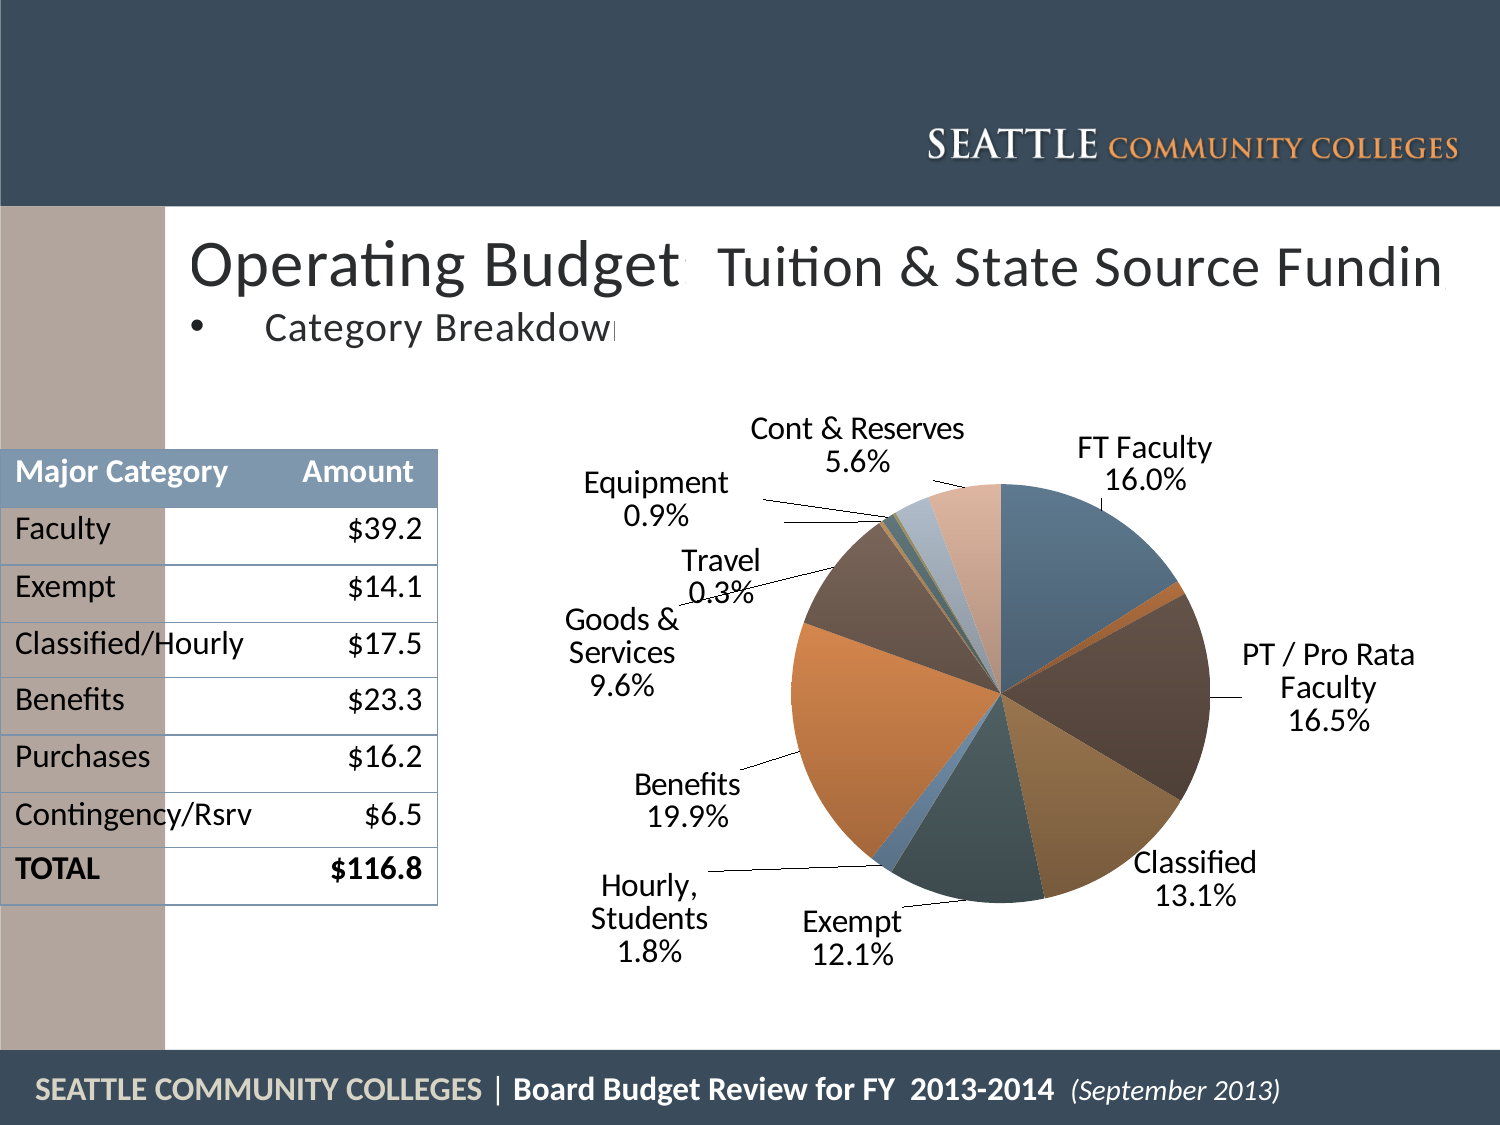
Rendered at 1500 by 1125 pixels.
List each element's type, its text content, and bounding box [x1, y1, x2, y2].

table_cell Contingency/Rsrv [1, 793, 287, 847]
table_cell TOTAL [1, 848, 287, 904]
table_cell $6.5 [287, 793, 437, 847]
table_cell Faculty [1, 508, 287, 564]
table_cell $17.5 [287, 623, 437, 677]
table_cell Benefits [1, 678, 287, 734]
table_cell $16.2 [287, 736, 437, 792]
table_header Amount [287, 451, 437, 507]
table_cell $14.1 [287, 566, 437, 622]
picture [924, 124, 1464, 166]
table_cell $23.3 [287, 678, 437, 734]
table_cell $39.2 [287, 508, 437, 564]
table_cell Classified/Hourly [1, 623, 287, 677]
chart [524, 399, 1451, 988]
table_cell $116.8 [287, 848, 437, 904]
text_box Operating Budget: Tuition & State Source Funding Category Breakdown [174, 212, 1500, 358]
table_cell Purchases [1, 736, 287, 792]
table_header Major Category [1, 451, 287, 507]
table_cell Exempt [1, 566, 287, 622]
